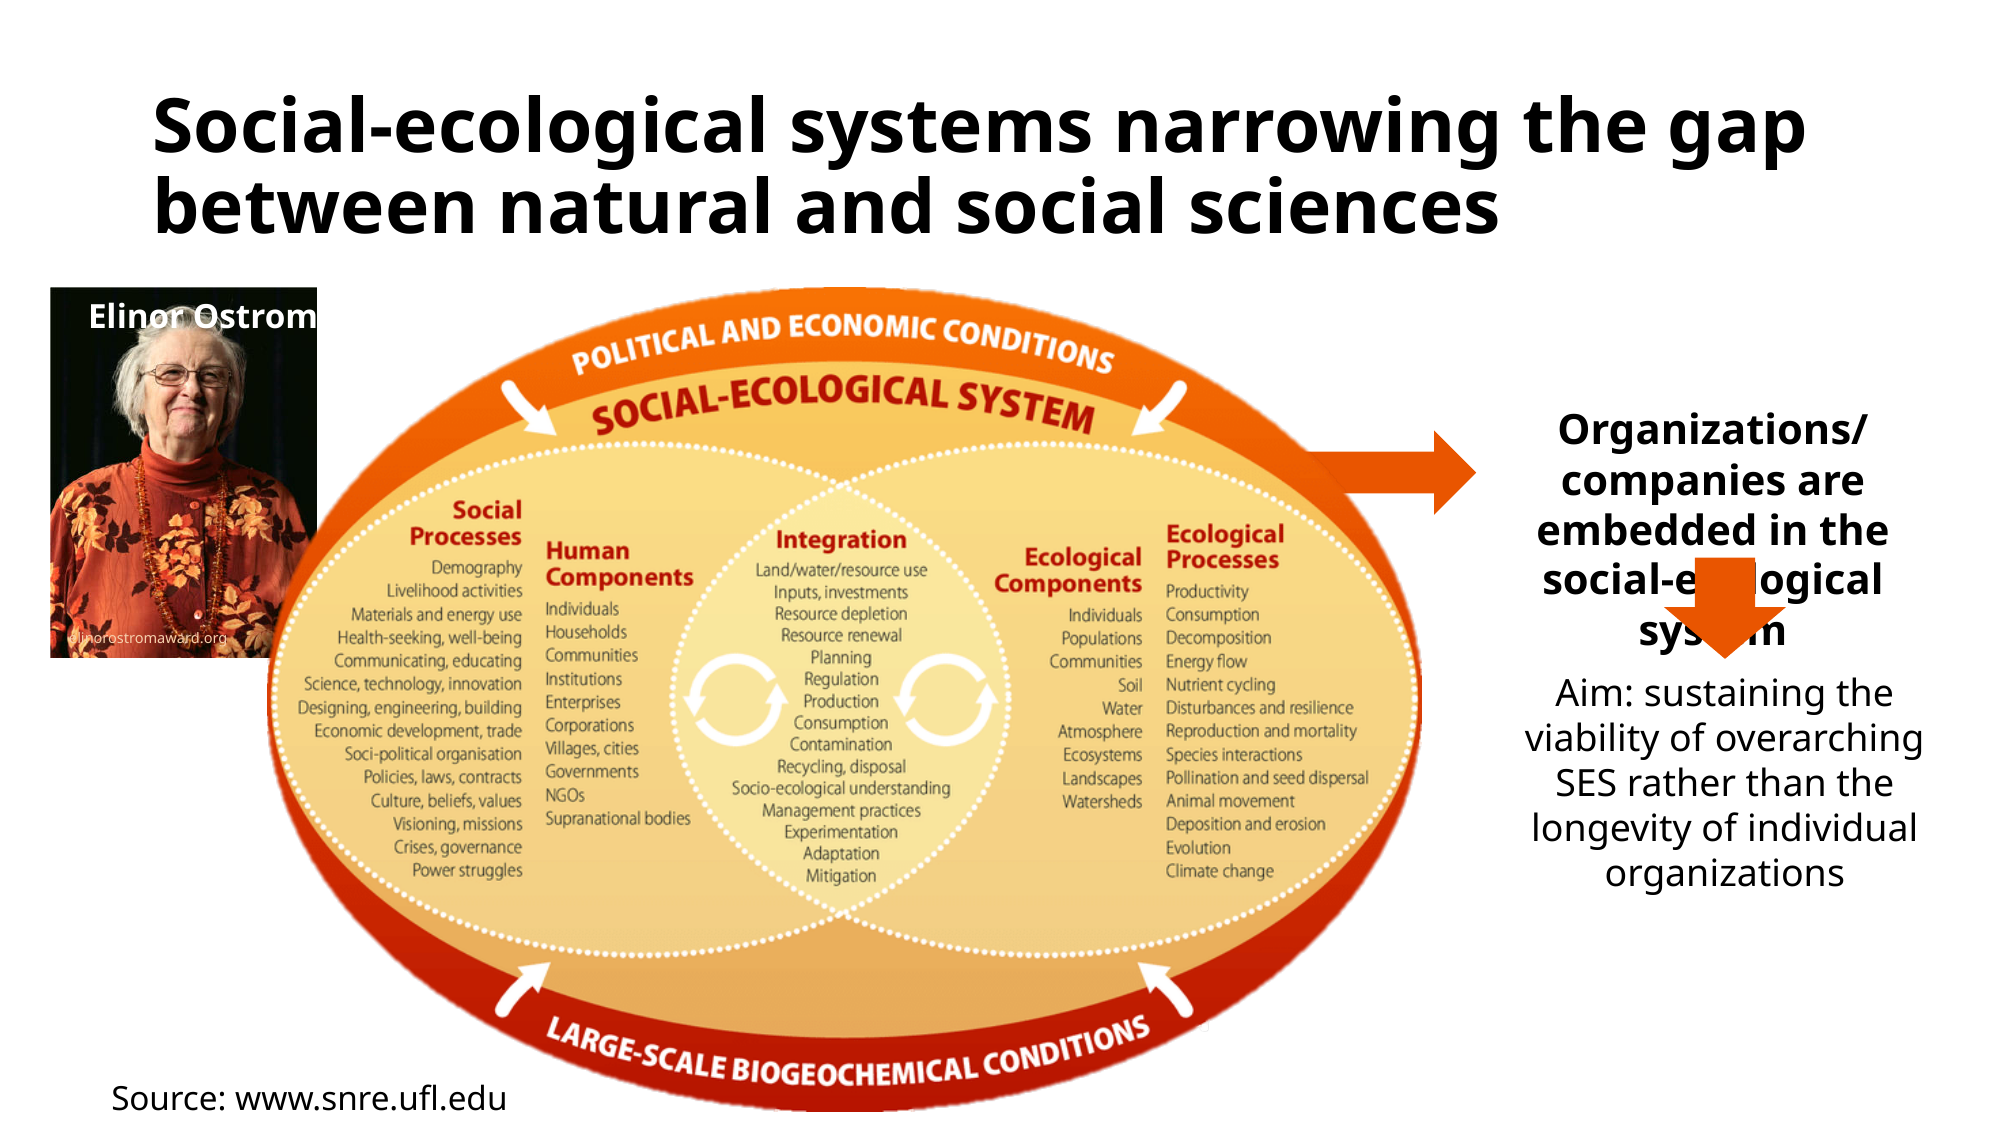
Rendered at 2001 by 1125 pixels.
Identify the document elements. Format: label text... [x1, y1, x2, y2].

picture [50, 287, 1422, 1112]
text_box Organizations/companies are embedded in the social-ecological system [1475, 395, 1951, 661]
title Social-ecological systems narrowing the gap between natural and social sciences [137, 59, 1863, 278]
text_box Aim: sustaining the viability of overarching SES rather than the longevity of individual organizations [1499, 661, 1951, 901]
text_box Source: www.snre.ufl.edu [96, 1069, 538, 1125]
text_box [1422, 430, 1477, 515]
text_box [1664, 557, 1786, 659]
